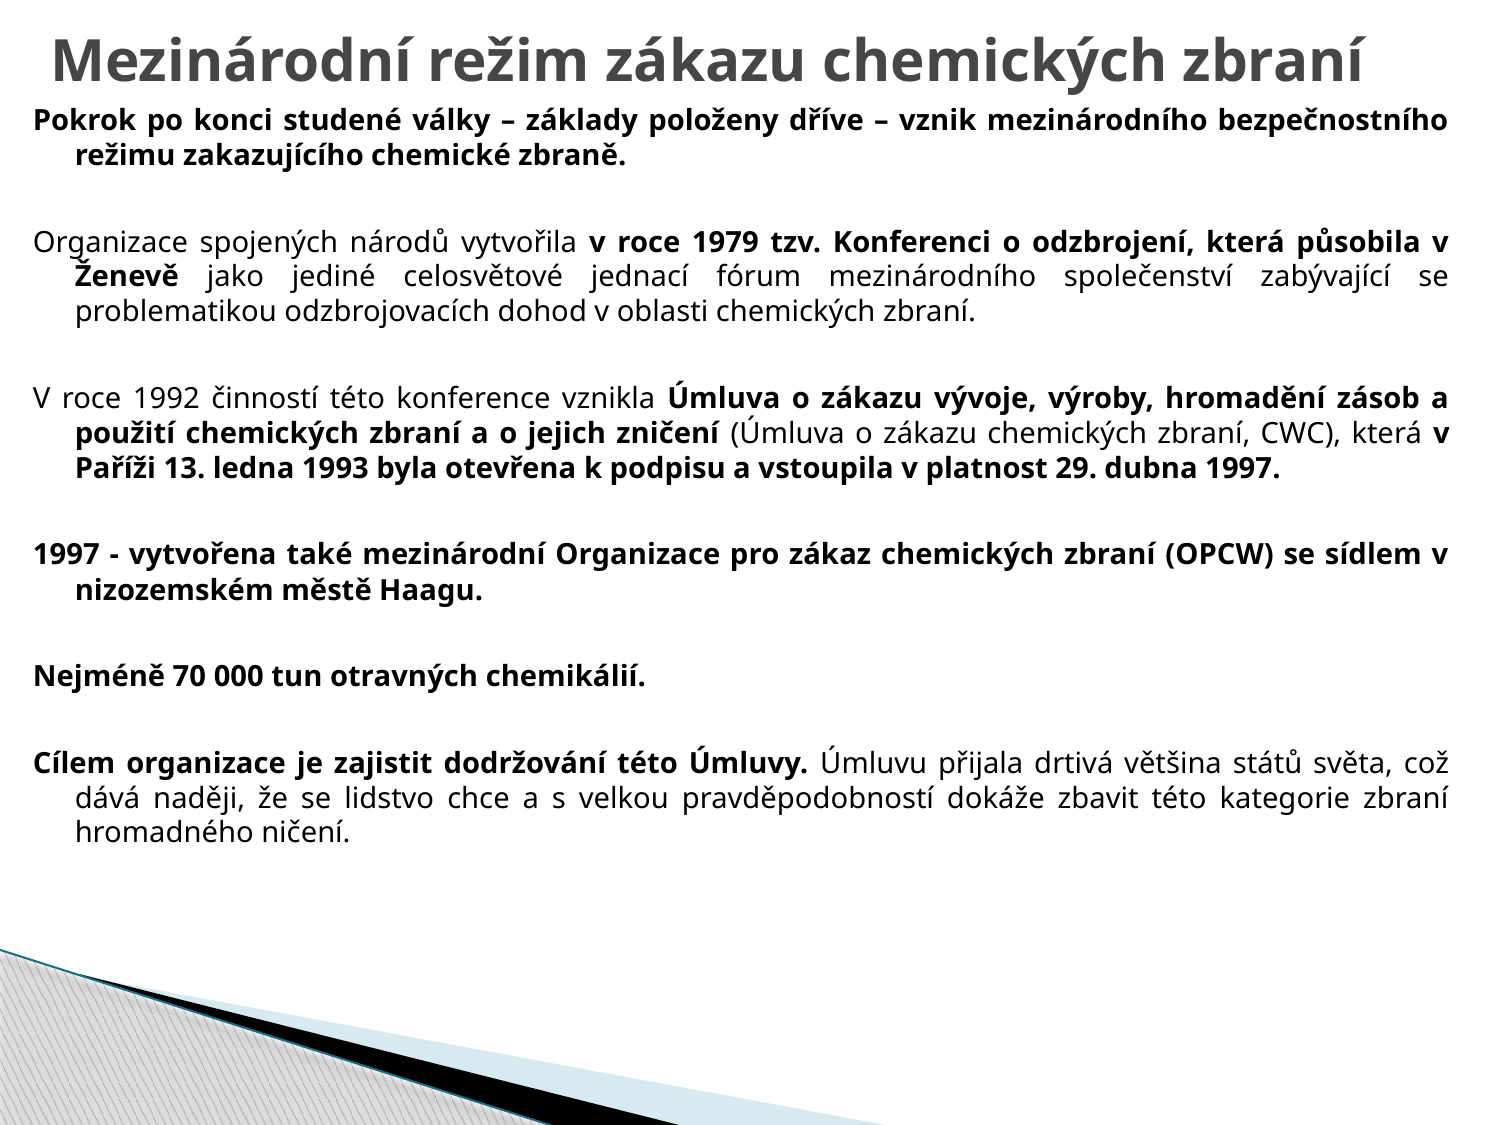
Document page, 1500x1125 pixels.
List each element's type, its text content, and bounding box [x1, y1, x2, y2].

list Pokrok po konci studené války – základy položeny dříve – vznik mezinárodního bezpečnostního režimu zakazujícího chemické zbraně. Organizace spojených národů vytvořila v roce 1979 tzv. Konferenci o odzbrojení, která působila v Ženevě jako jediné celosvětové jednací fórum mezinárodního společenství zabývající se problematikou odzbrojovacích dohod v oblasti chemických zbraní. V roce 1992 činností této konference vznikla Úmluva o zákazu vývoje, výroby, hromadění zásob a použití chemických zbraní a o jejich zničení (Úmluva o zákazu chemických zbraní, CWC), která v Paříži 13. ledna 1993 byla otevřena k podpisu a vstoupila v platnost 29. dubna 1997. 1997 - vytvořena také mezinárodní Organizace pro zákaz chemických zbraní (OPCW) se sídlem v nizozemském městě Haagu. Nejméně 70 000 tun otravných chemikálií. Cílem organizace je zajistit dodržování této Úmluvy. Úmluvu přijala drtivá většina států světa, což dává naději, že se lidstvo chce a s velkou pravděpodobností dokáže zbavit této kategorie zbraní hromadného ničení. [0, 93, 1465, 1125]
title Mezinárodní režim zákazu chemických zbraní [35, 0, 1419, 116]
